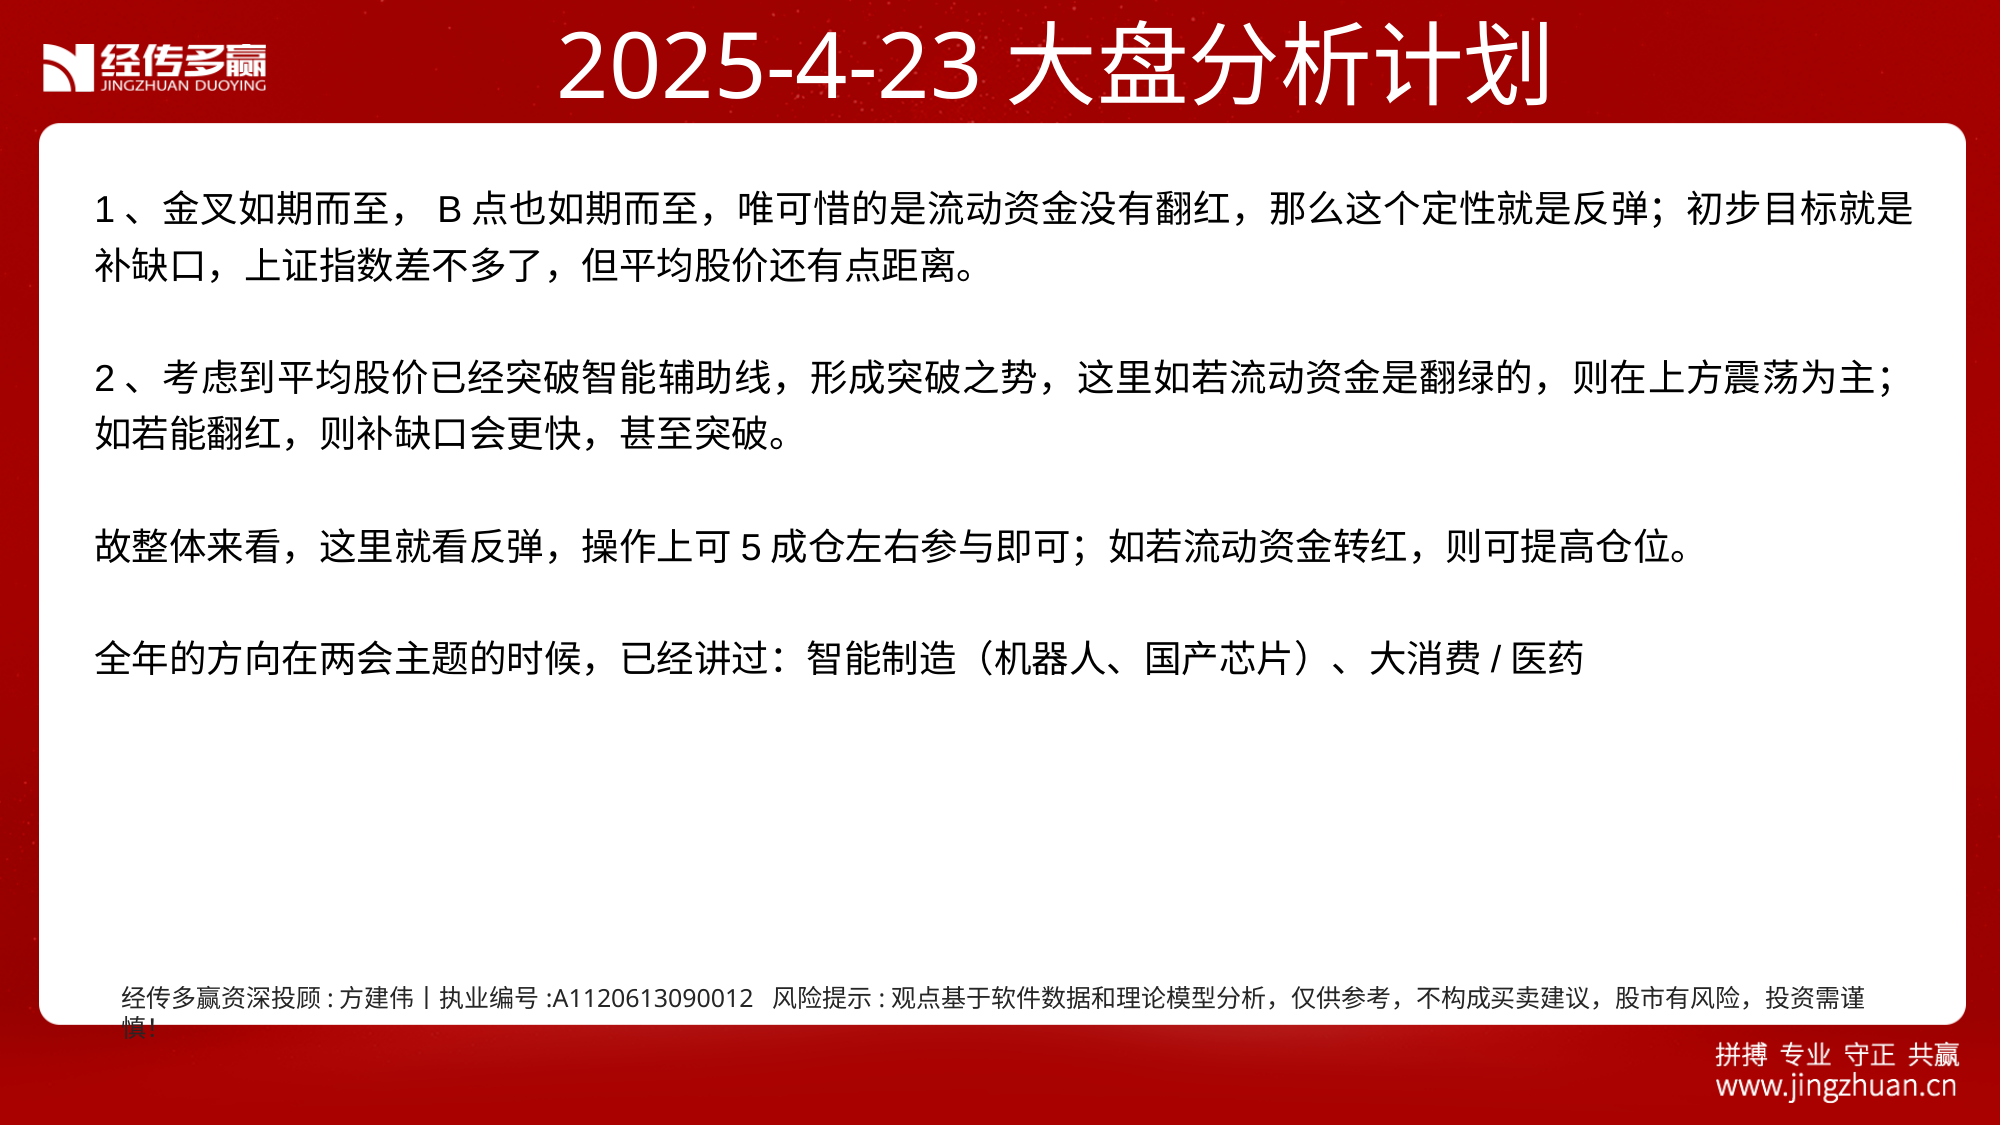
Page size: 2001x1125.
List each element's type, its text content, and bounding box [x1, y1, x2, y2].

text_box 2025-4-23大盘分析计划 [487, 0, 1626, 125]
picture [0, 0, 2000, 1125]
text_box 1、金叉如期而至，B点也如期而至，唯可惜的是流动资金没有翻红，那么这个定性就是反弹；初步目标就是补缺口，上证指数差不多了，但平均股价还有点距离。 2、考虑到平均股价已经突破智能辅助线，形成突破之势，这里如若流动资金是翻绿的，则在上方震荡为主；如若能翻红，则补缺口会更快，甚至突破。 故整体来看，这里就看反弹，操作上可5成仓左右参与即可；如若流动资金转红，则可提高仓位。 全年的方向在两会主题的时候，已经讲过：智能制造（机器人、国产芯片）、大消费/医药 [79, 166, 1929, 688]
